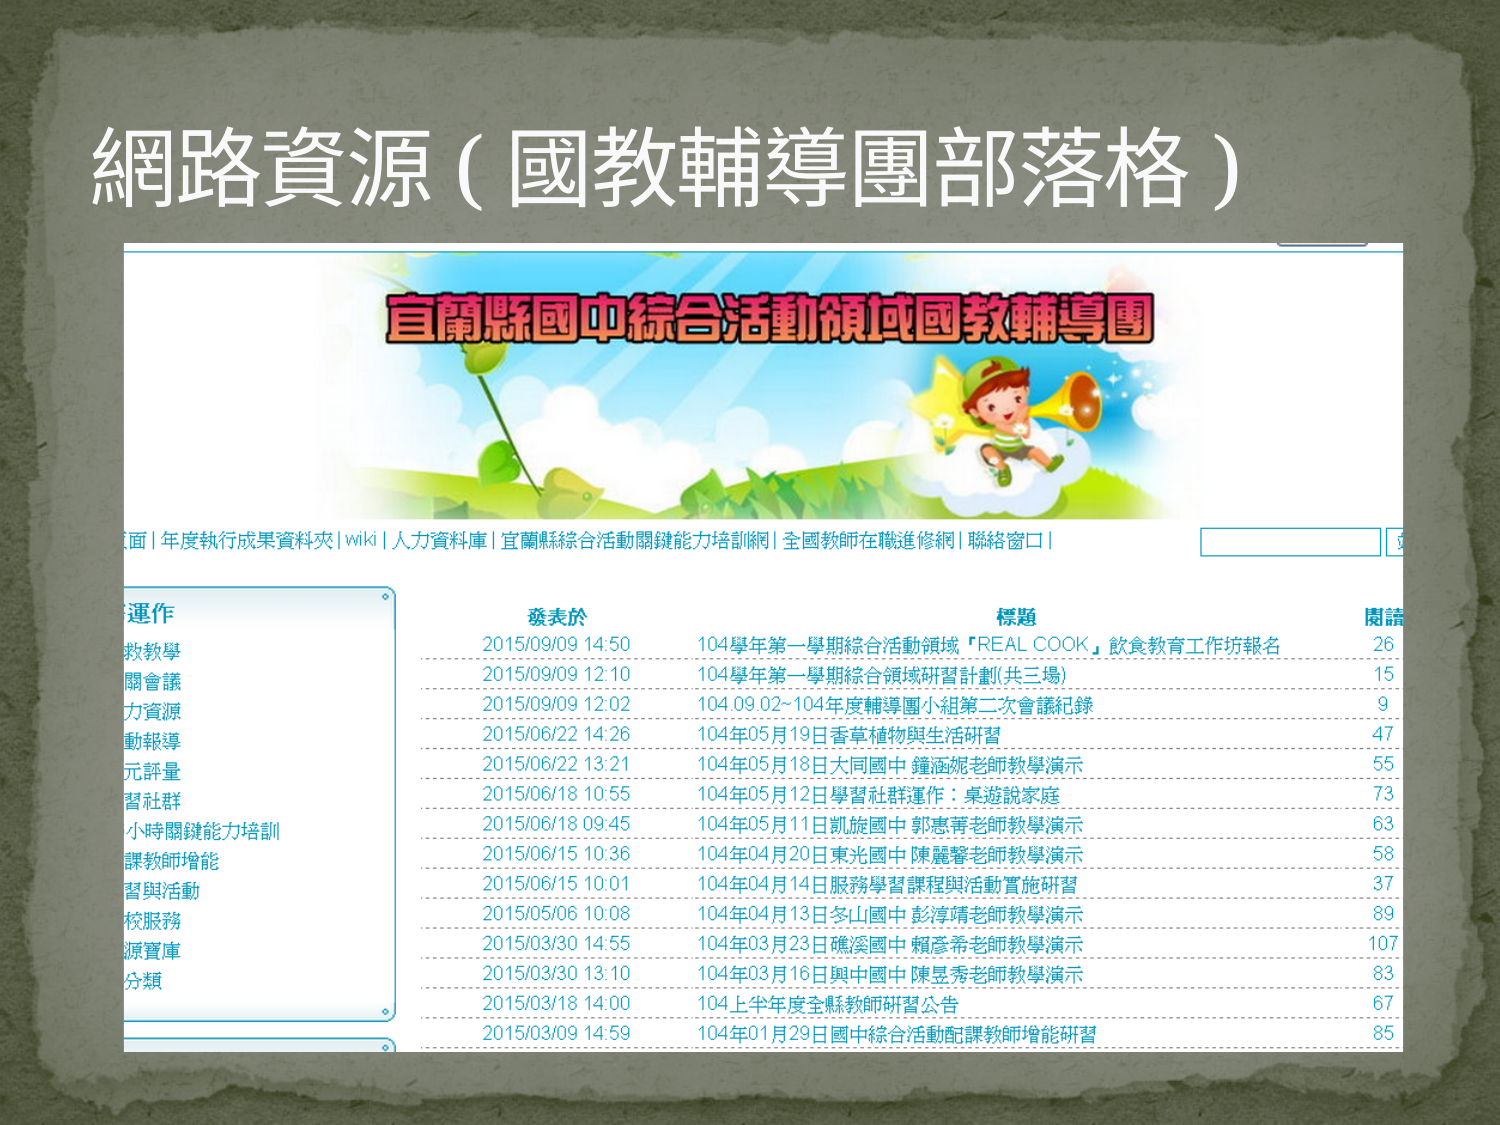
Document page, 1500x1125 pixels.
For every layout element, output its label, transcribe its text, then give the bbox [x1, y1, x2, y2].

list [126, 246, 1402, 1051]
title 網路資源(國教輔導團部落格) [74, 24, 1425, 225]
